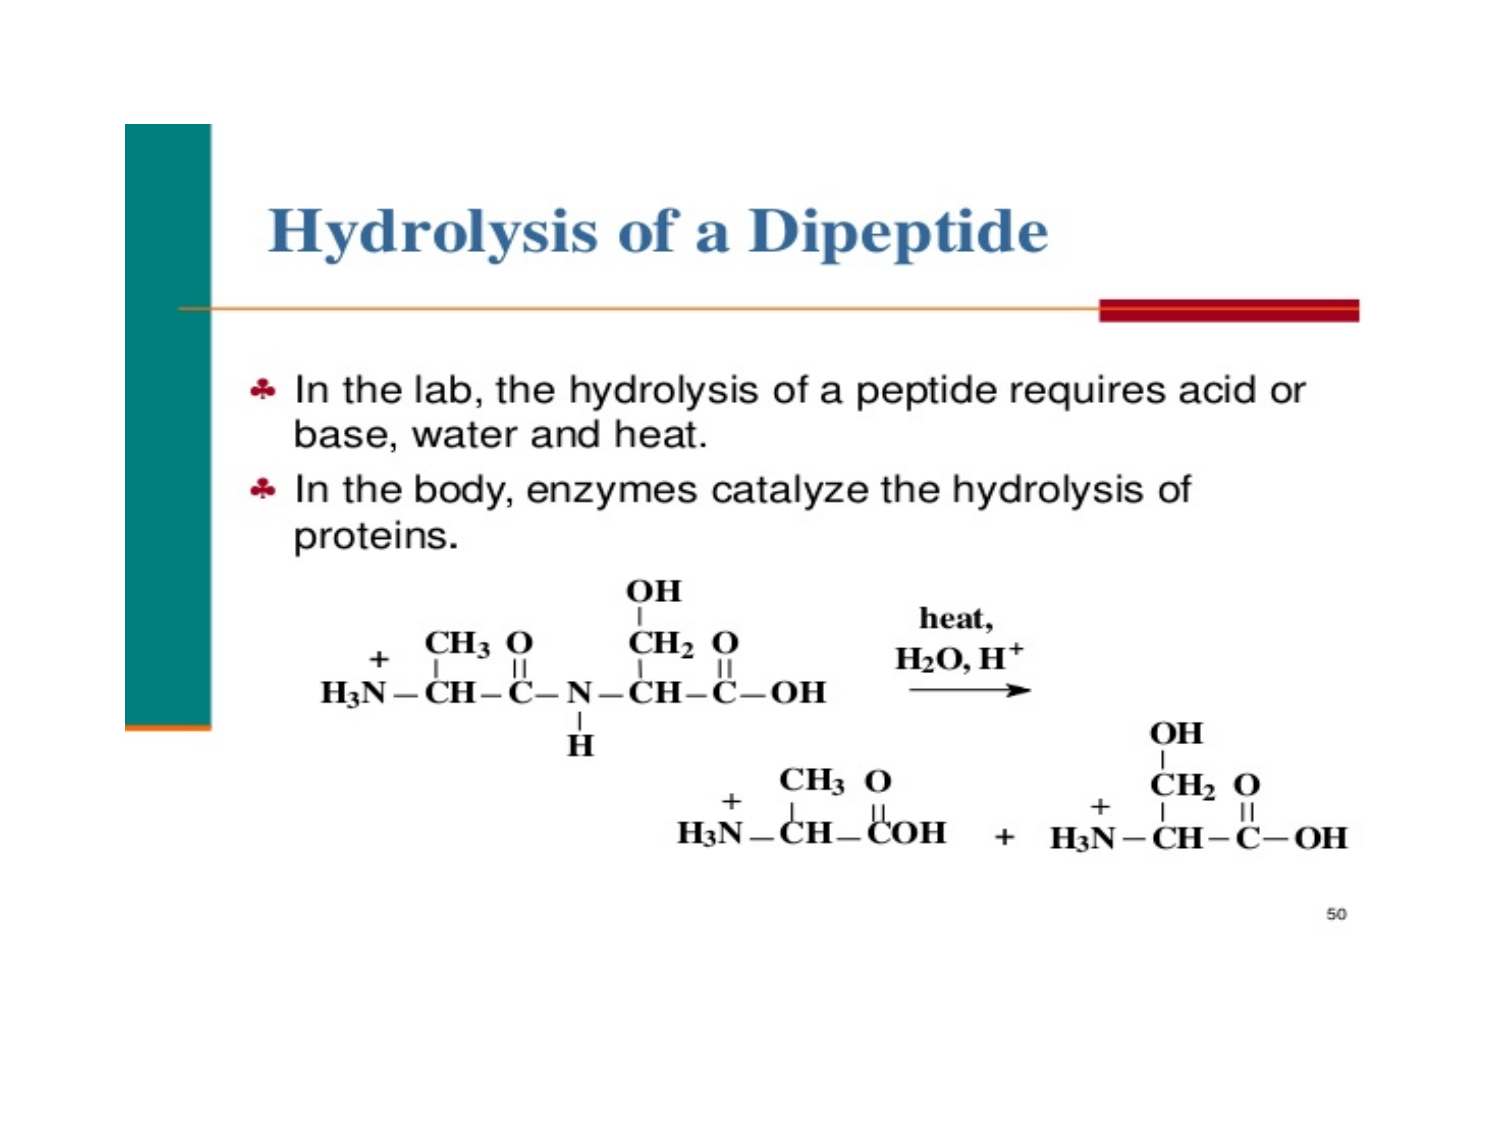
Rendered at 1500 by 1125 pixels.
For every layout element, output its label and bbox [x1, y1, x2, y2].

picture [124, 124, 1426, 976]
